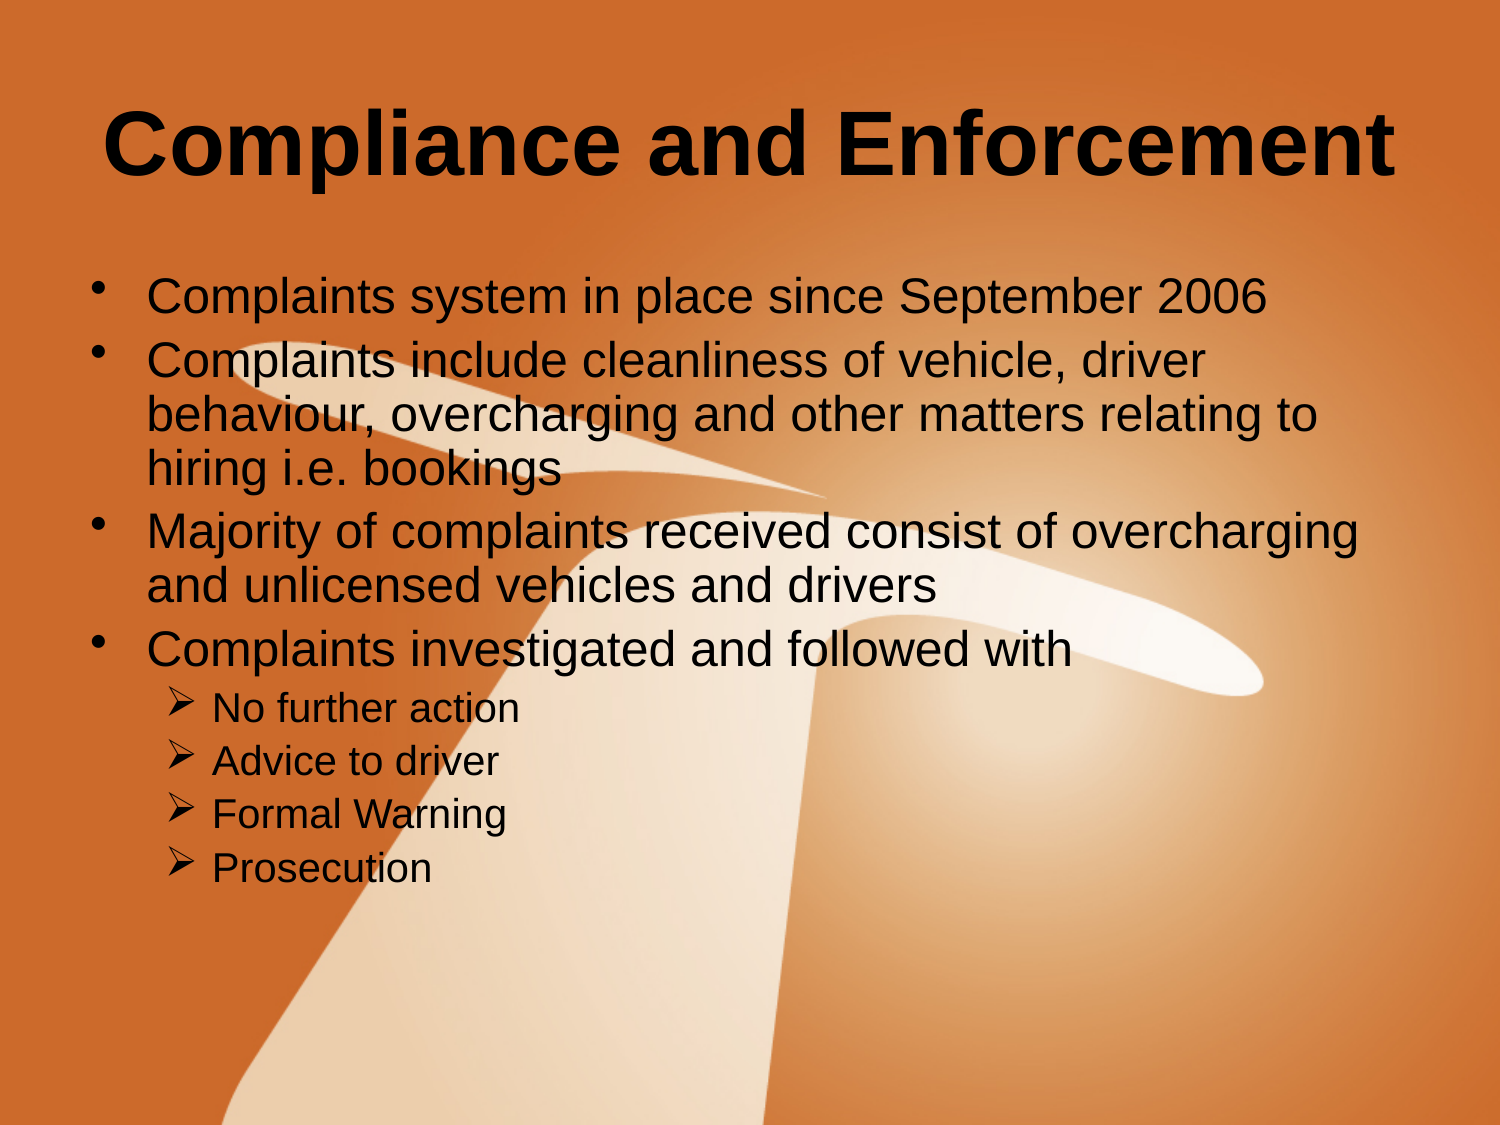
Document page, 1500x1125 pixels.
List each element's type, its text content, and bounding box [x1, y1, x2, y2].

title Compliance and Enforcement [74, 44, 1426, 233]
list Complaints system in place since September 2006 Complaints include cleanliness of vehicle, driver behaviour, overcharging and other matters relating to hiring i.e. bookings Majority of complaints received consist of overcharging and unlicensed vehicles and drivers Complaints investigated and followed with No further action Advice to driver Formal Warning Prosecution [74, 262, 1426, 1006]
picture [0, 0, 1500, 1125]
